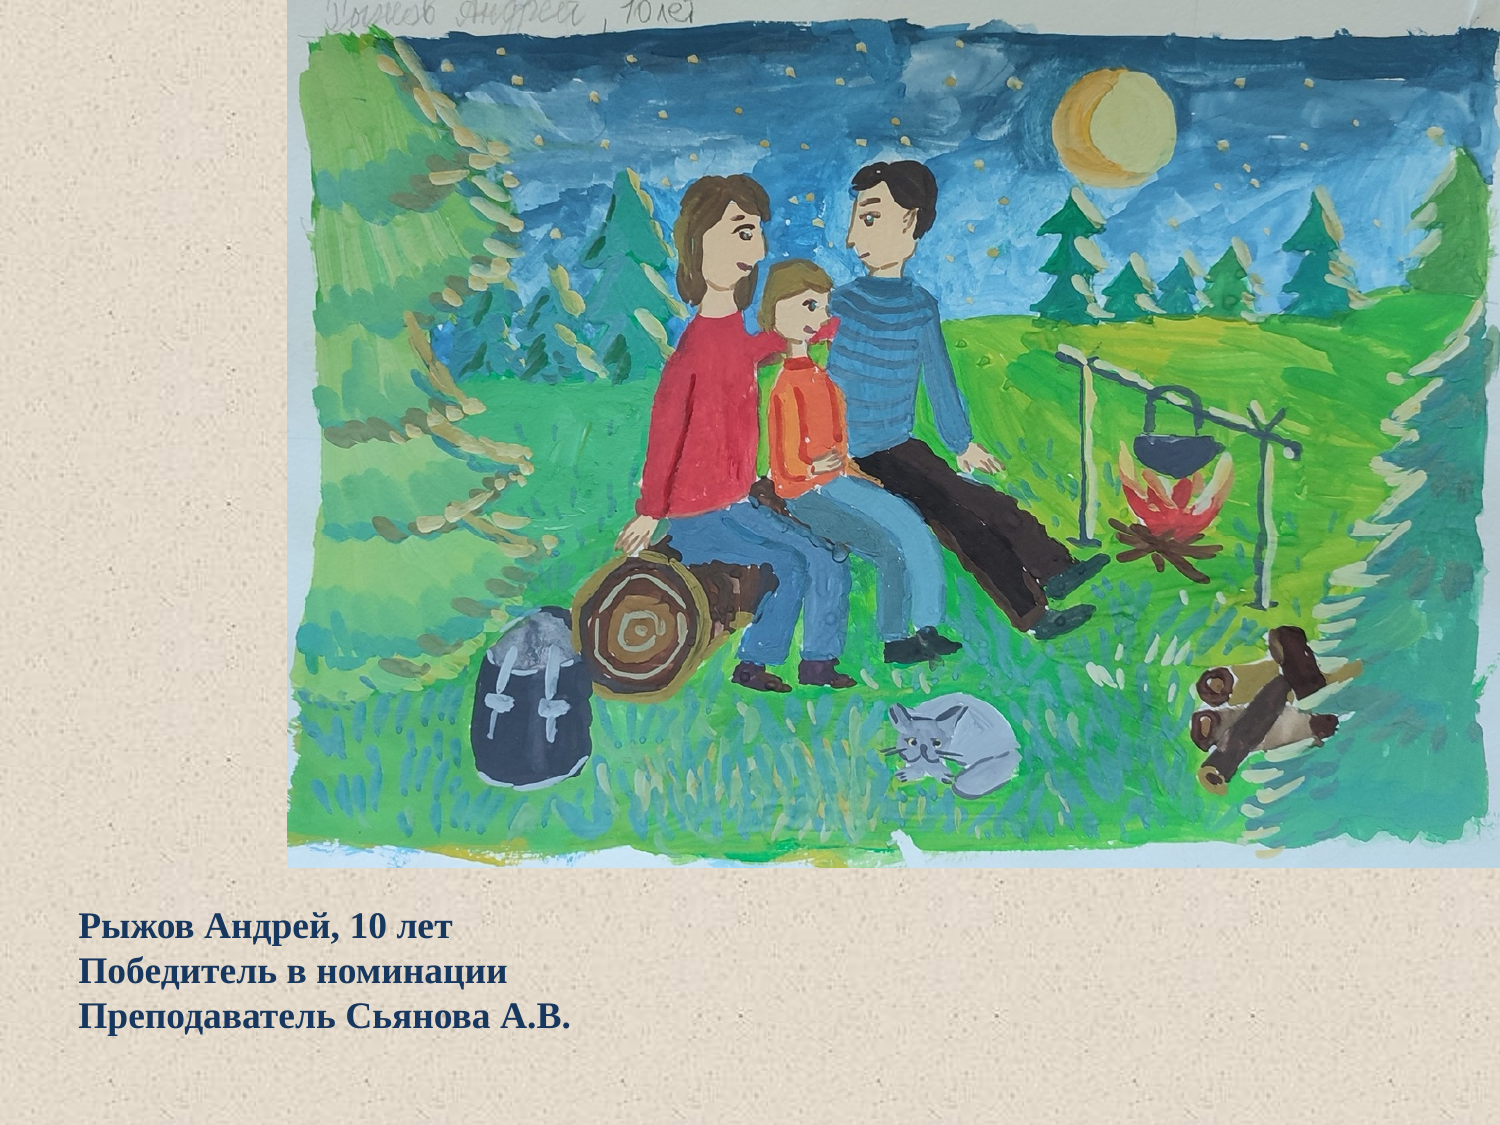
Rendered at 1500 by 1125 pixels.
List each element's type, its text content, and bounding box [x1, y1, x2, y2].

text_box Рыжов Андрей, 10 лет Победитель в номинации Преподаватель Сьянова А.В. [63, 893, 667, 1043]
picture [0, 0, 1500, 1125]
